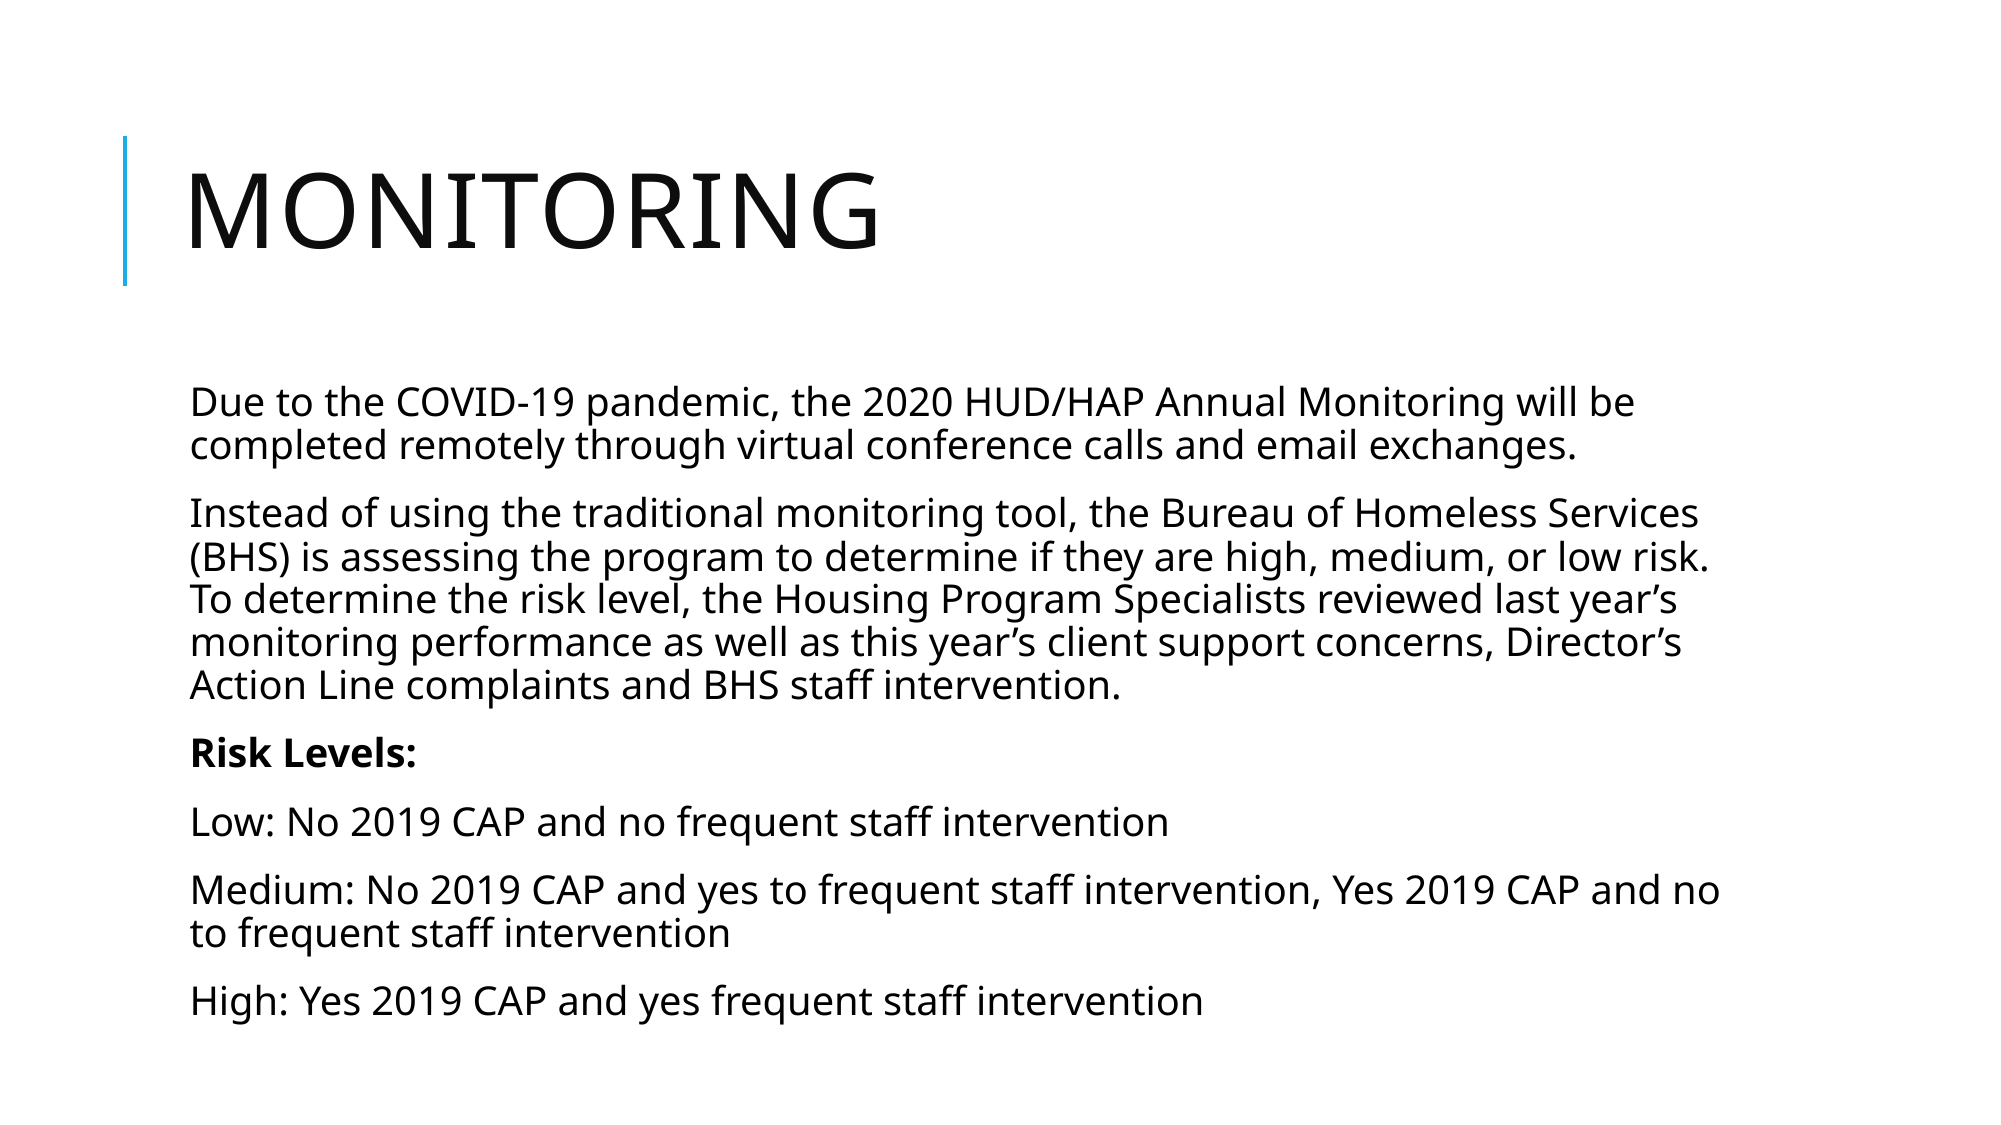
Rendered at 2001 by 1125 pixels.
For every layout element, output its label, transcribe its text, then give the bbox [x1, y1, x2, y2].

title Monitoring [168, 96, 1763, 342]
list Due to the COVID-19 pandemic, the 2020 HUD/HAP Annual Monitoring will be completed remotely through virtual conference calls and email exchanges. Instead of using the traditional monitoring tool, the Bureau of Homeless Services (BHS) is assessing the program to determine if they are high, medium, or low risk. To determine the risk level, the Housing Program Specialists reviewed last year’s monitoring performance as well as this year’s client support concerns, Director’s Action Line complaints and BHS staff intervention. Risk Levels: Low: No 2019 CAP and no frequent staff intervention Medium: No 2019 CAP and yes to frequent staff intervention, Yes 2019 CAP and no to frequent staff intervention High: Yes 2019 CAP and yes frequent staff intervention [168, 375, 1763, 1035]
